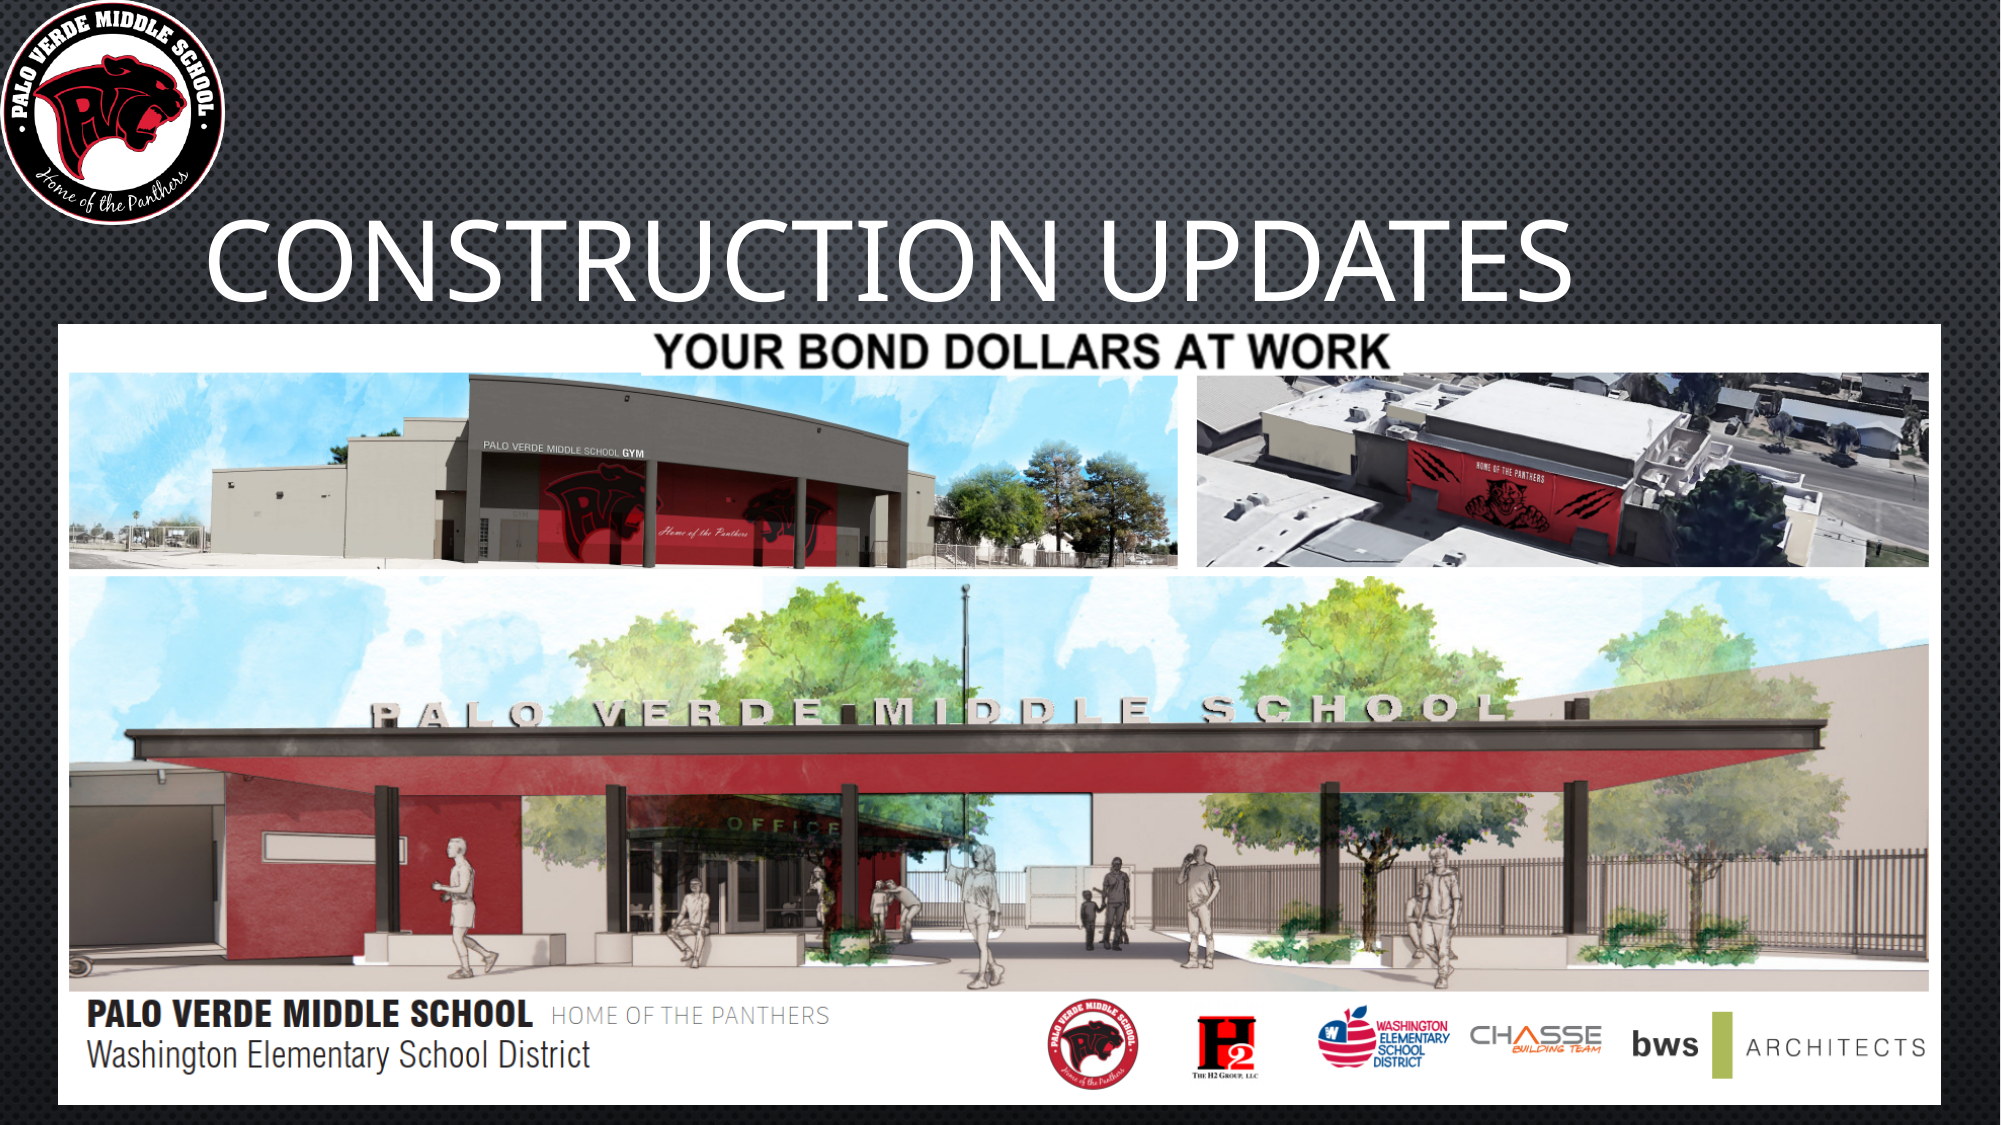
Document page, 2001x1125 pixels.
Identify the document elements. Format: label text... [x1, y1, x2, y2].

picture [58, 324, 1941, 1106]
title Construction Updates [187, 99, 1813, 324]
picture [0, 0, 226, 226]
